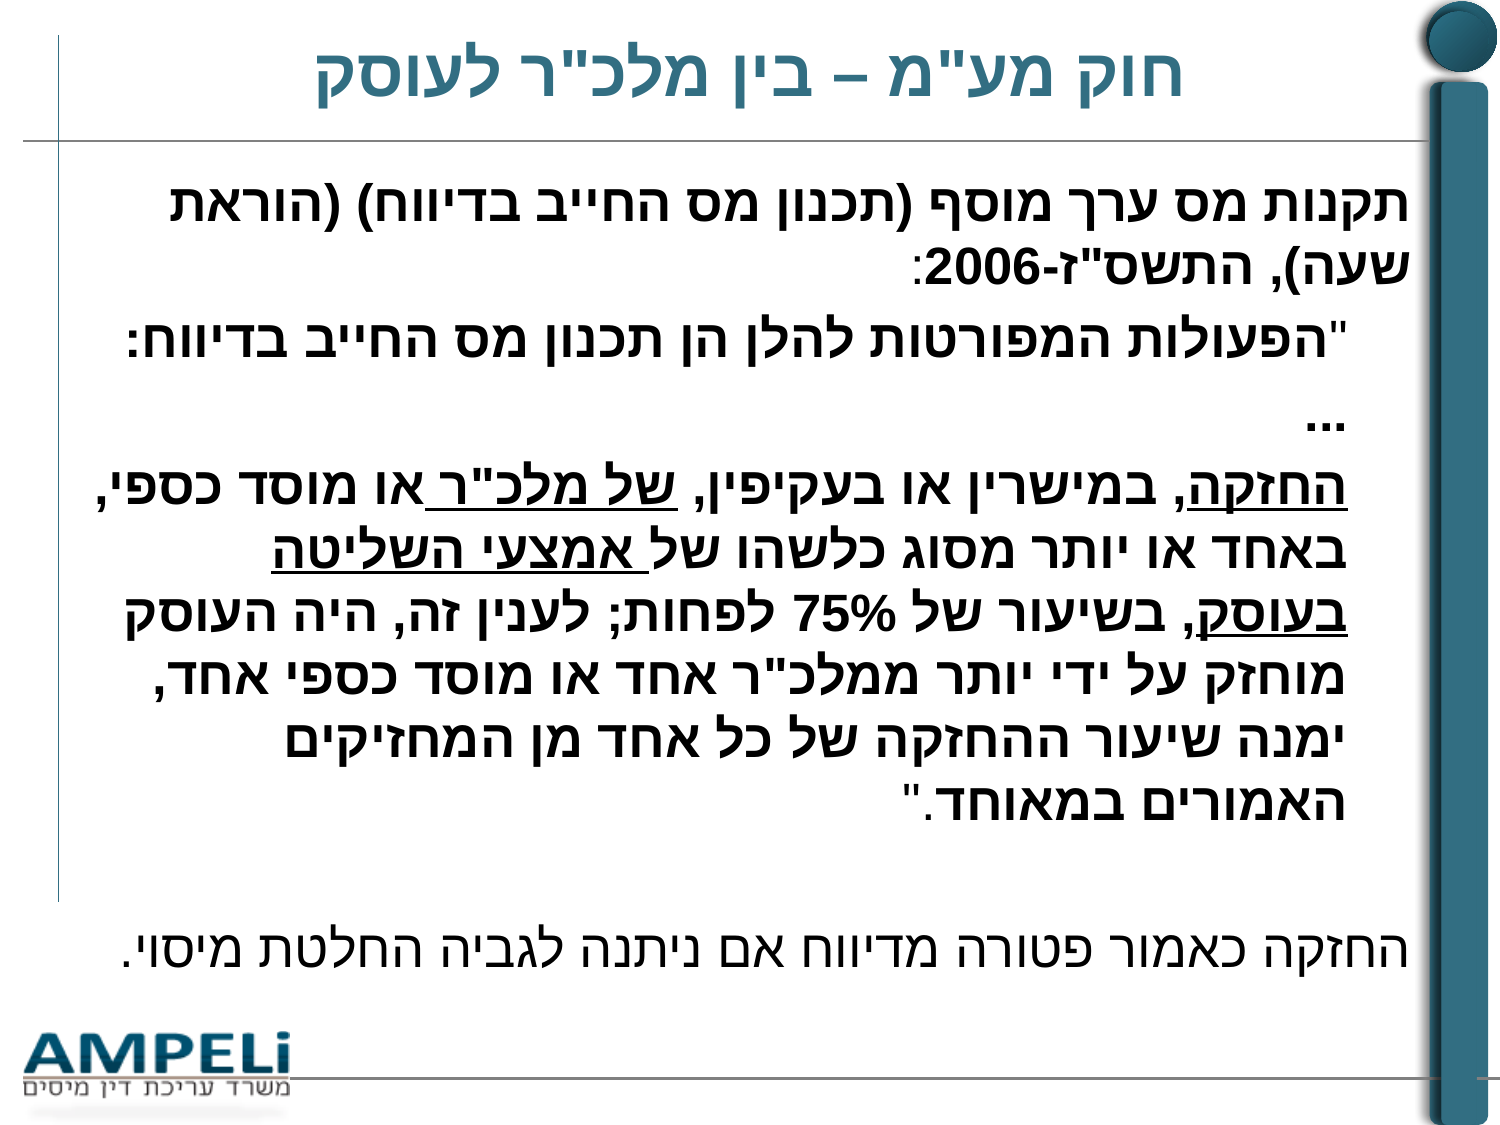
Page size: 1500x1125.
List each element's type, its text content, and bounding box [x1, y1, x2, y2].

picture [23, 1031, 290, 1125]
title חוק מע"מ – בין מלכ"ר לעוסק [75, 0, 1425, 141]
list תקנות מס ערך מוסף (תכנון מס החייב בדיווח) (הוראת שעה), התשס"ז-2006: "הפעולות המפורטות להלן הן תכנון מס החייב בדיווח: ... החזקה, במישרין או בעקיפין, של מלכ"ר או מוסד כספי, באחד או יותר מסוג כלשהו של אמצעי השליטה בעוסק, בשיעור של 75% לפחות; לענין זה, היה העוסק מוחזק על ידי יותר ממלכ"ר אחד או מוסד כספי אחד, ימנה שיעור ההחזקה של כל אחד מן המחזיקים האמורים במאוחד." החזקה כאמור פטורה מדיווח אם ניתנה לגביה החלטת מיסוי. [76, 160, 1427, 988]
